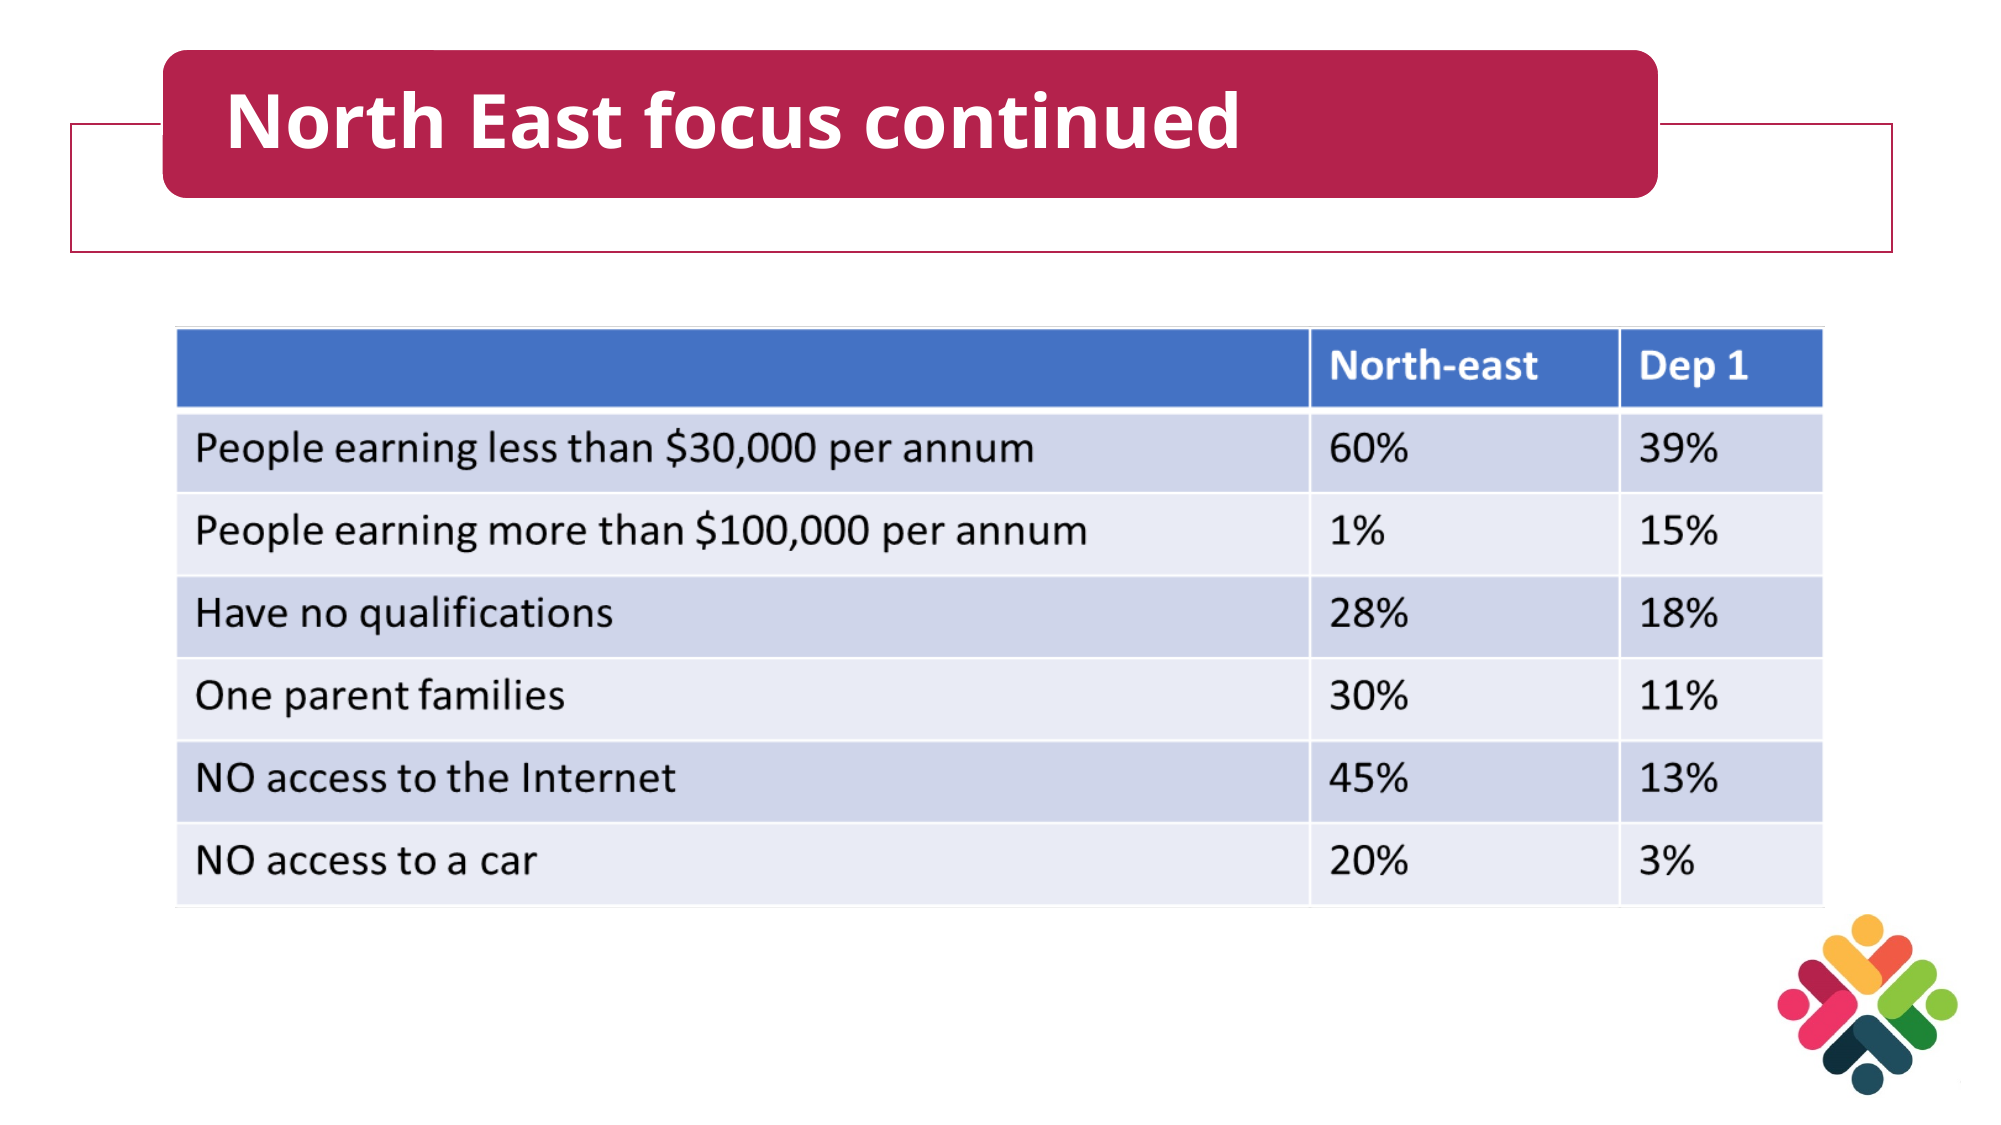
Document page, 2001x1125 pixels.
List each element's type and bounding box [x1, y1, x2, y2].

picture [175, 322, 1961, 1098]
text_box [70, 47, 1892, 255]
